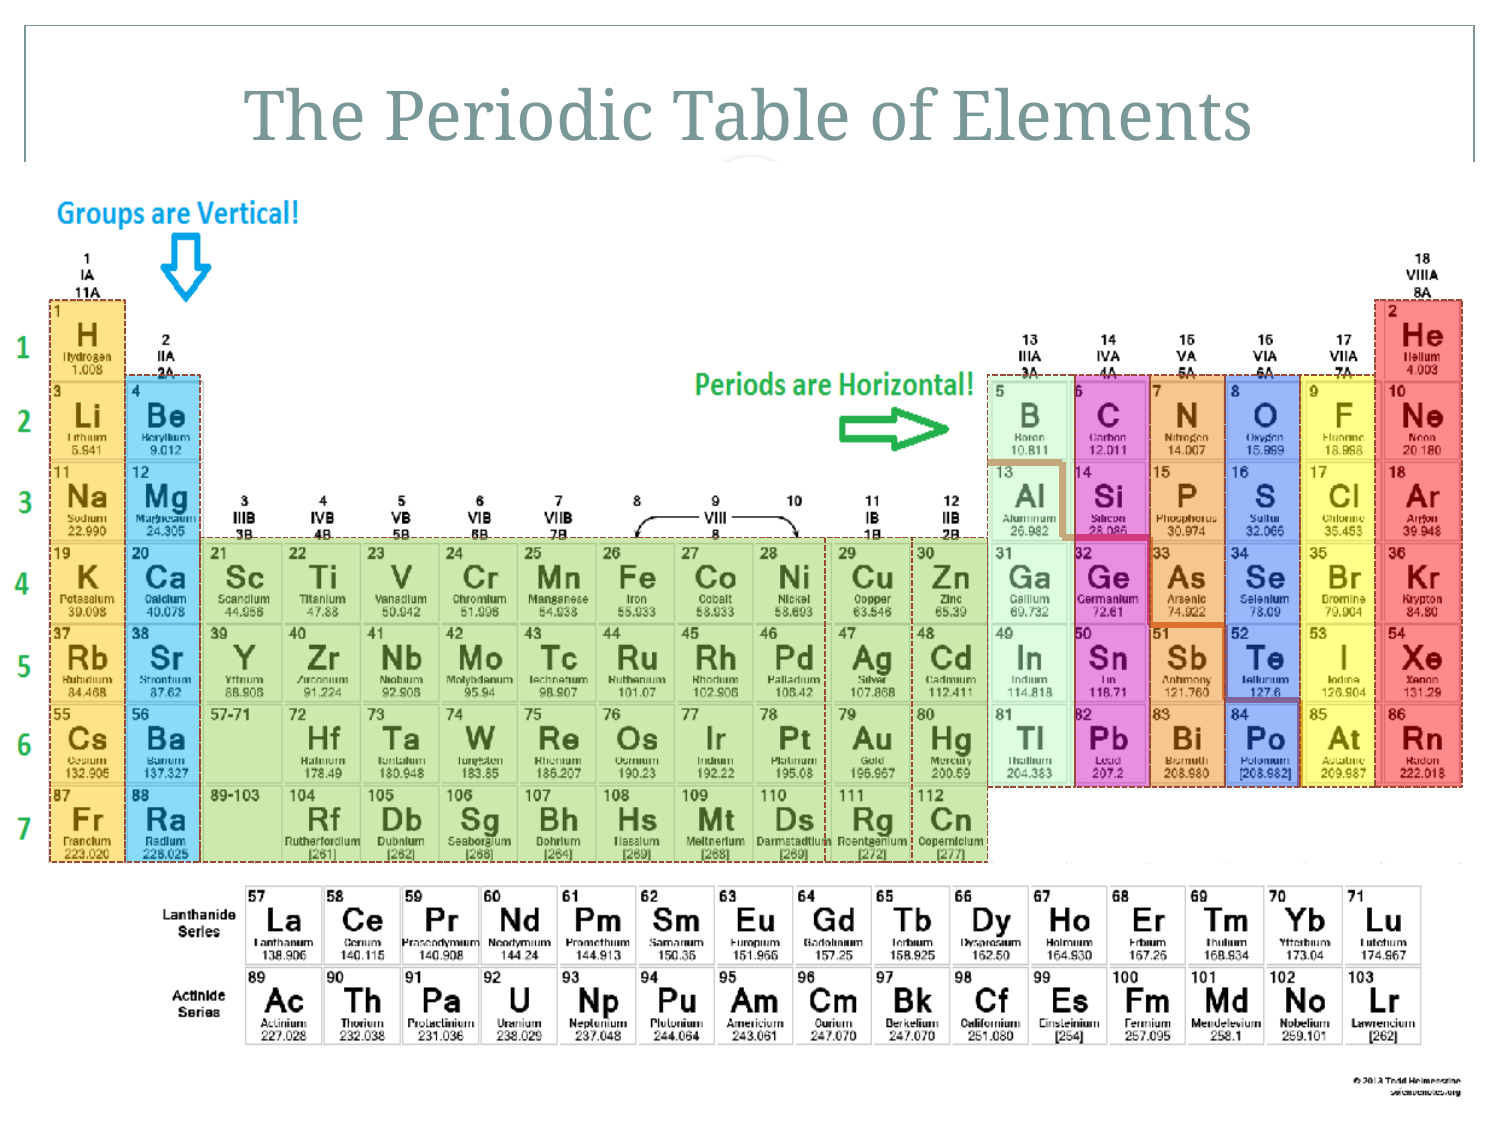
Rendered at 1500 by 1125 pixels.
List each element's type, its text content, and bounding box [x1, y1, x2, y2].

title The Periodic Table of Elements [49, 37, 1450, 160]
picture [0, 162, 1500, 1125]
